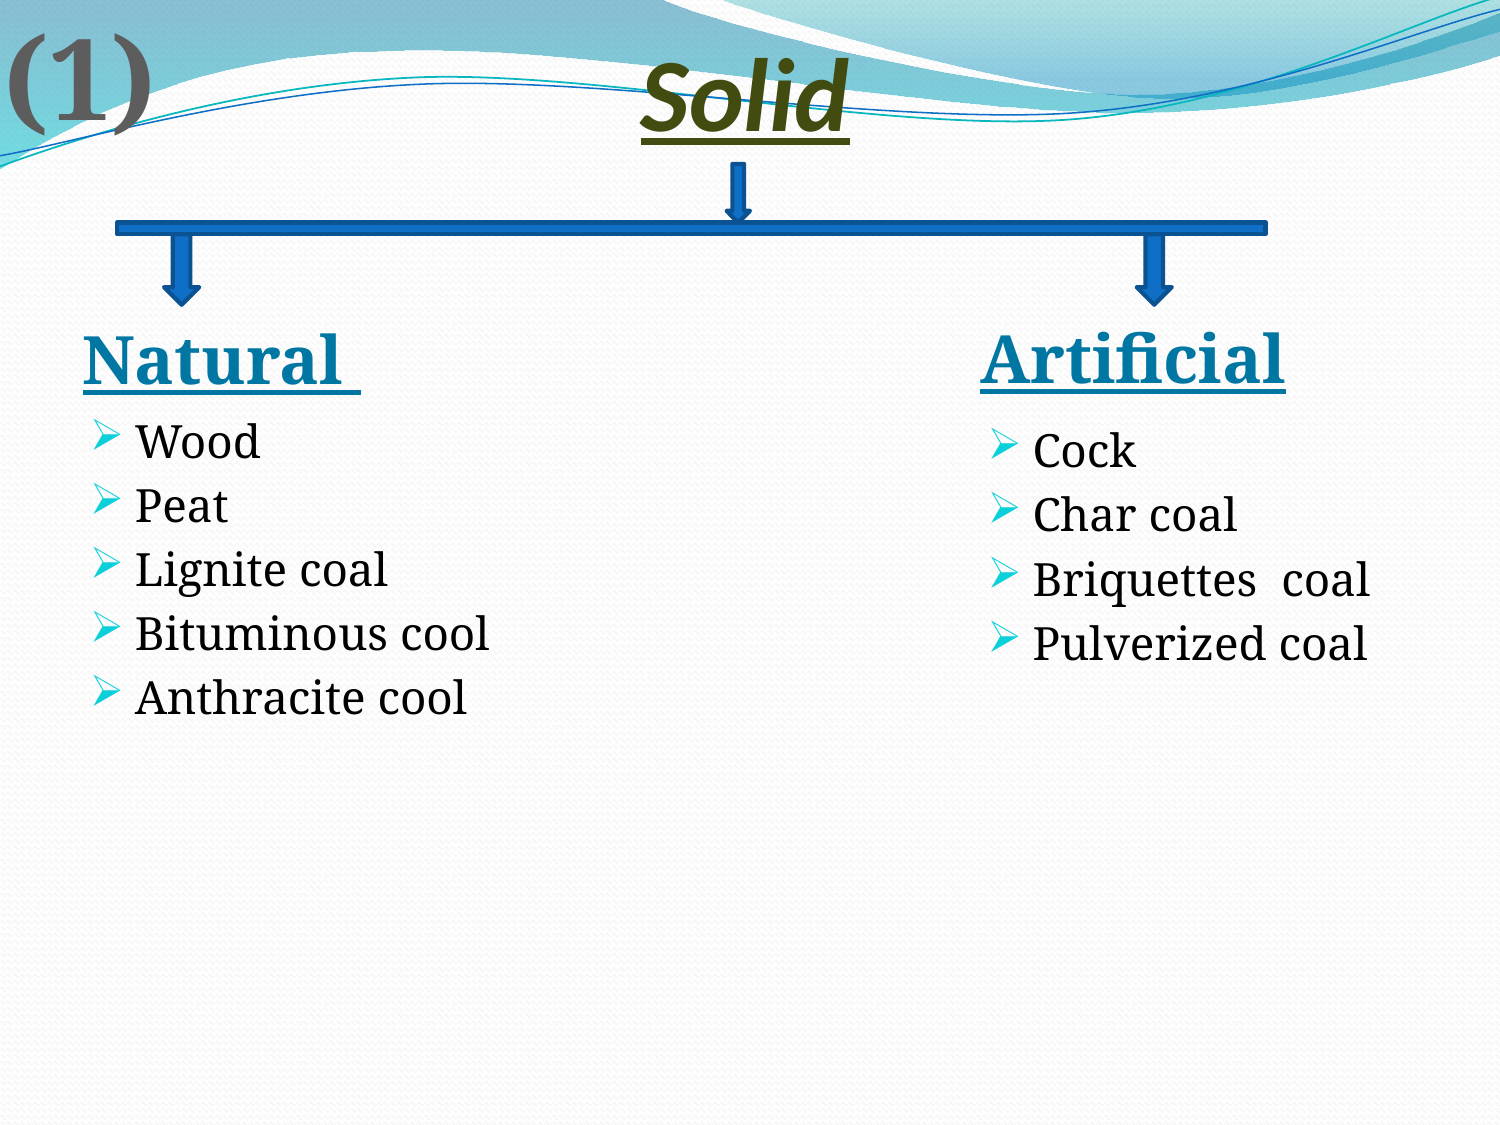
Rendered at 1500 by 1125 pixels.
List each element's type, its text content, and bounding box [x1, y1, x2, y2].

list Natural [75, 304, 738, 412]
text_box (1) [0, 0, 172, 150]
text_box [1134, 232, 1174, 307]
title Solid [70, 0, 1421, 153]
list Wood Peat Lignite coal Bituminous cool Anthracite cool [75, 412, 738, 1044]
list Artificial [972, 304, 1500, 410]
text_box [115, 220, 1268, 236]
text_box [162, 232, 202, 307]
list Cock Char coal Briquettes coal Pulverized coal [972, 421, 1500, 1071]
text_box [724, 161, 752, 225]
